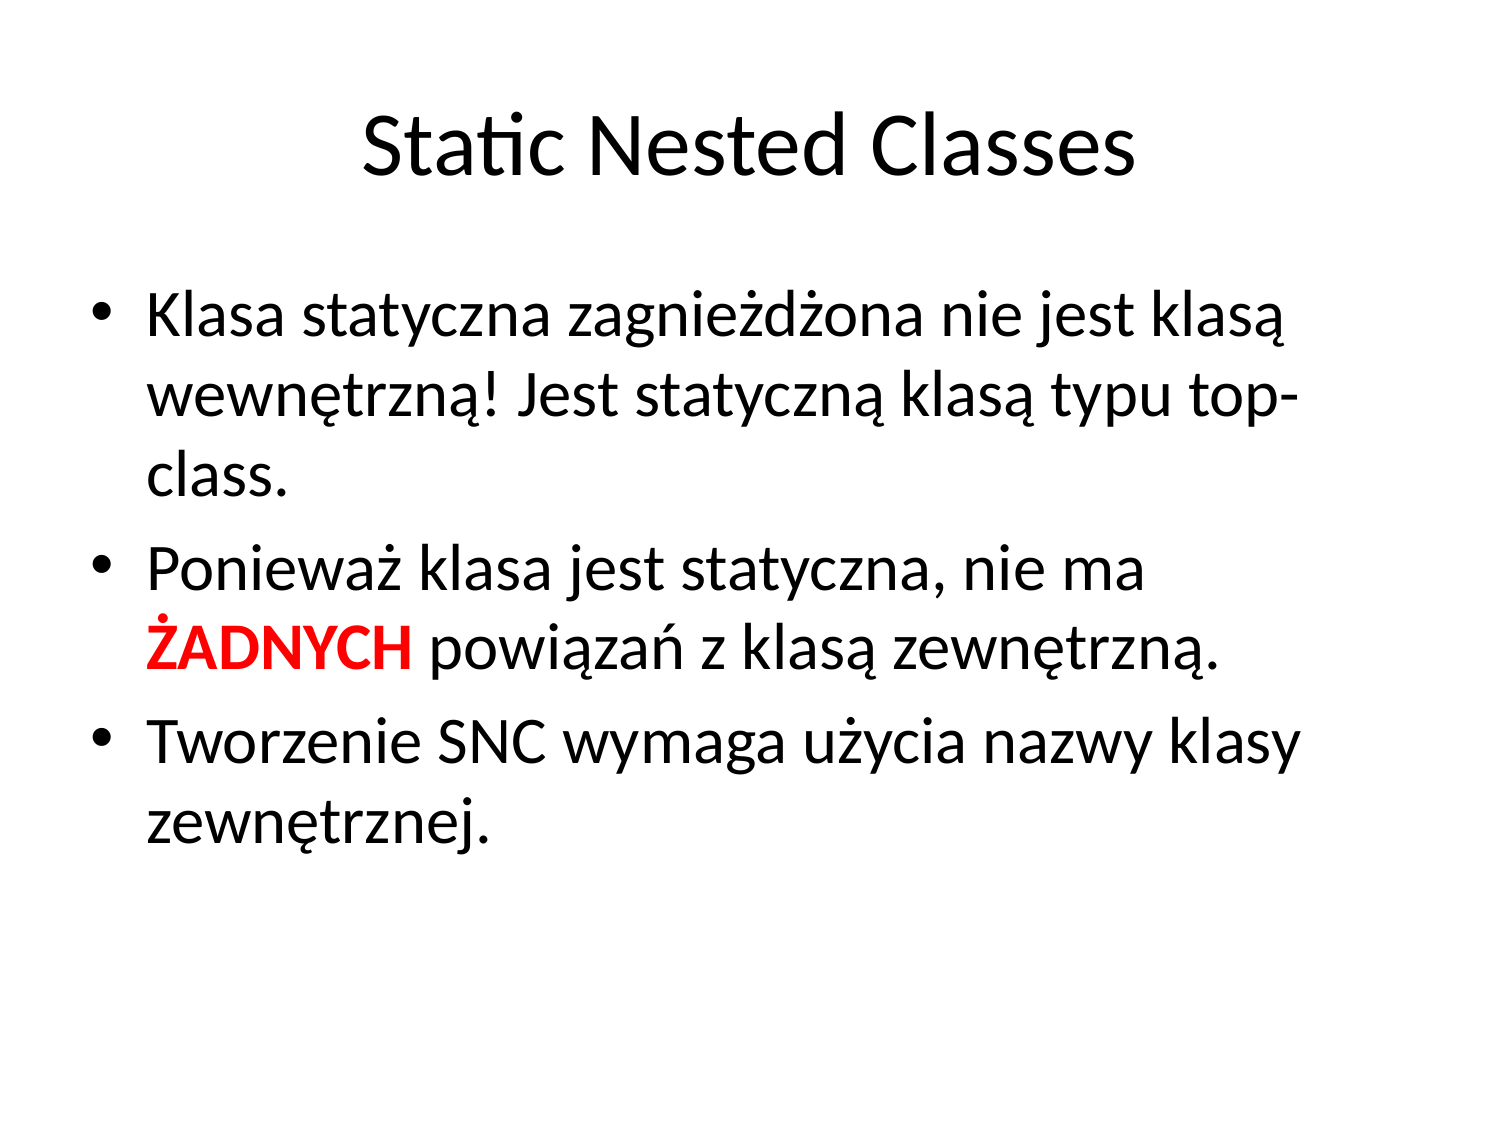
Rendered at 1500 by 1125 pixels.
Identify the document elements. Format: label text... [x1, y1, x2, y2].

title Static Nested Classes [75, 45, 1425, 233]
list Klasa statyczna zagnieżdżona nie jest klasą wewnętrzną! Jest statyczną klasą typu top-class. Ponieważ klasa jest statyczna, nie ma ŻADNYCH powiązań z klasą zewnętrzną. Tworzenie SNC wymaga użycia nazwy klasy zewnętrznej. [75, 262, 1425, 1005]
